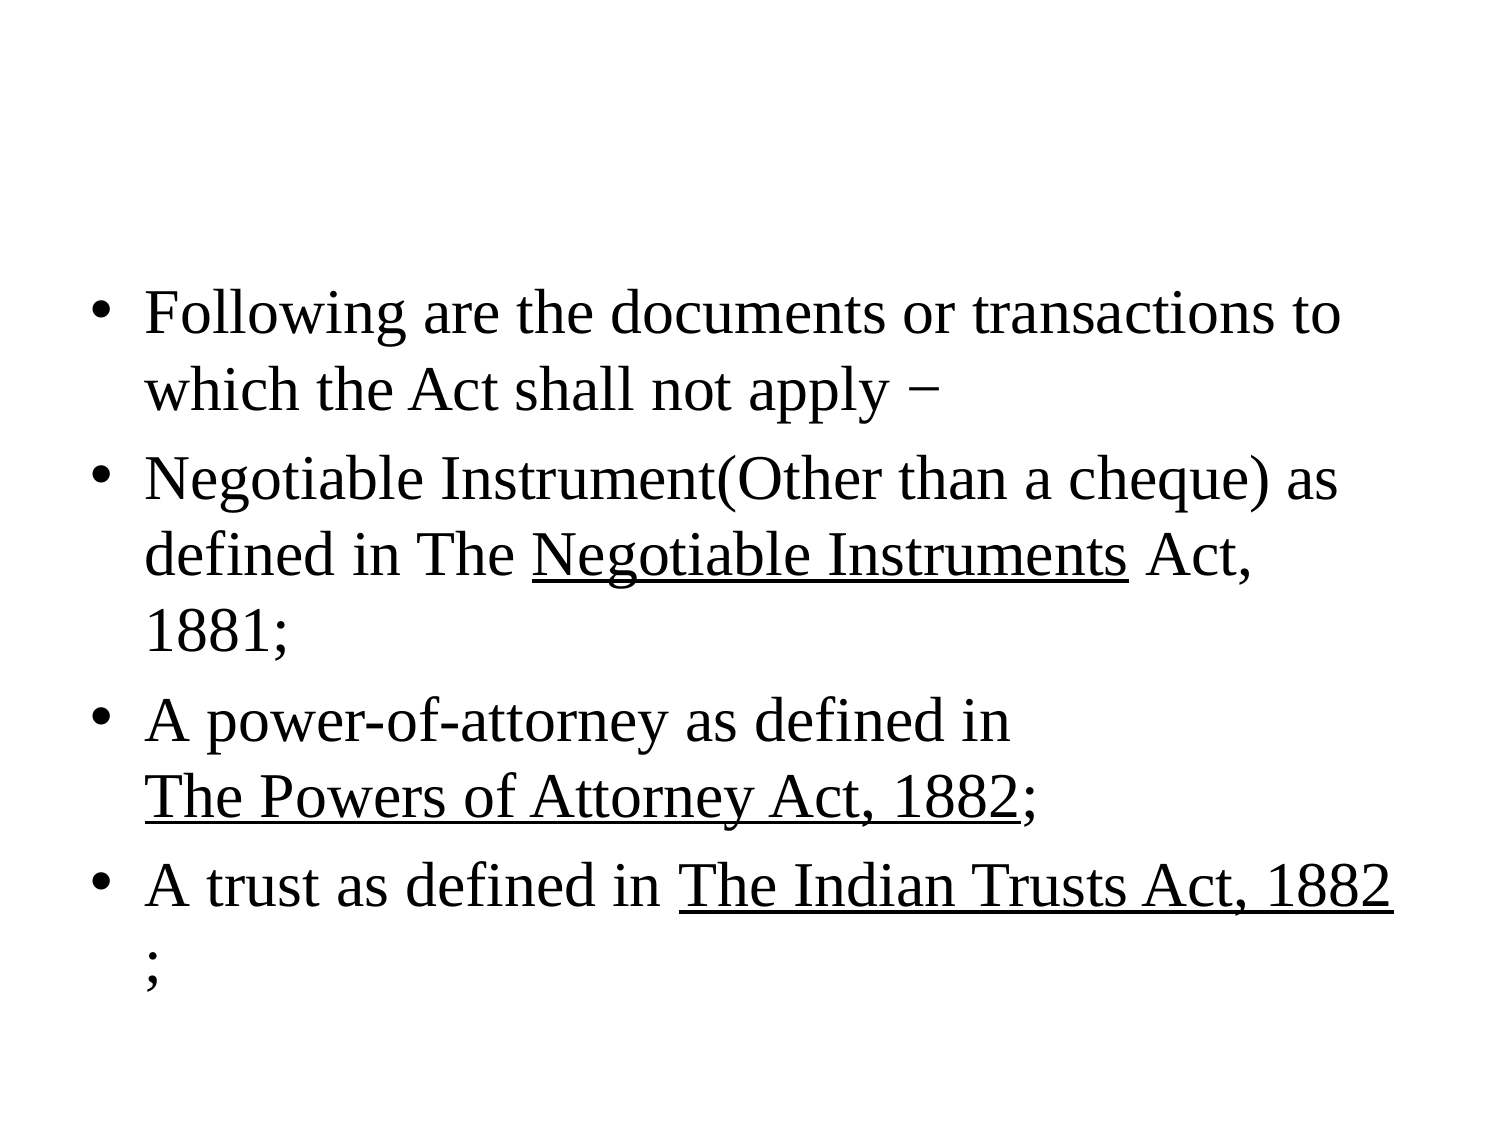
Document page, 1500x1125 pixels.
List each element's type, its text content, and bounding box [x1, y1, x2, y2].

list Following are the documents or transactions to which the Act shall not apply − Negotiable Instrument(Other than a cheque) as defined in The Negotiable Instruments Act, 1881; A power-of-attorney as defined in The Powers of Attorney Act, 1882; A trust as defined in The Indian Trusts Act, 1882; [75, 262, 1425, 1005]
